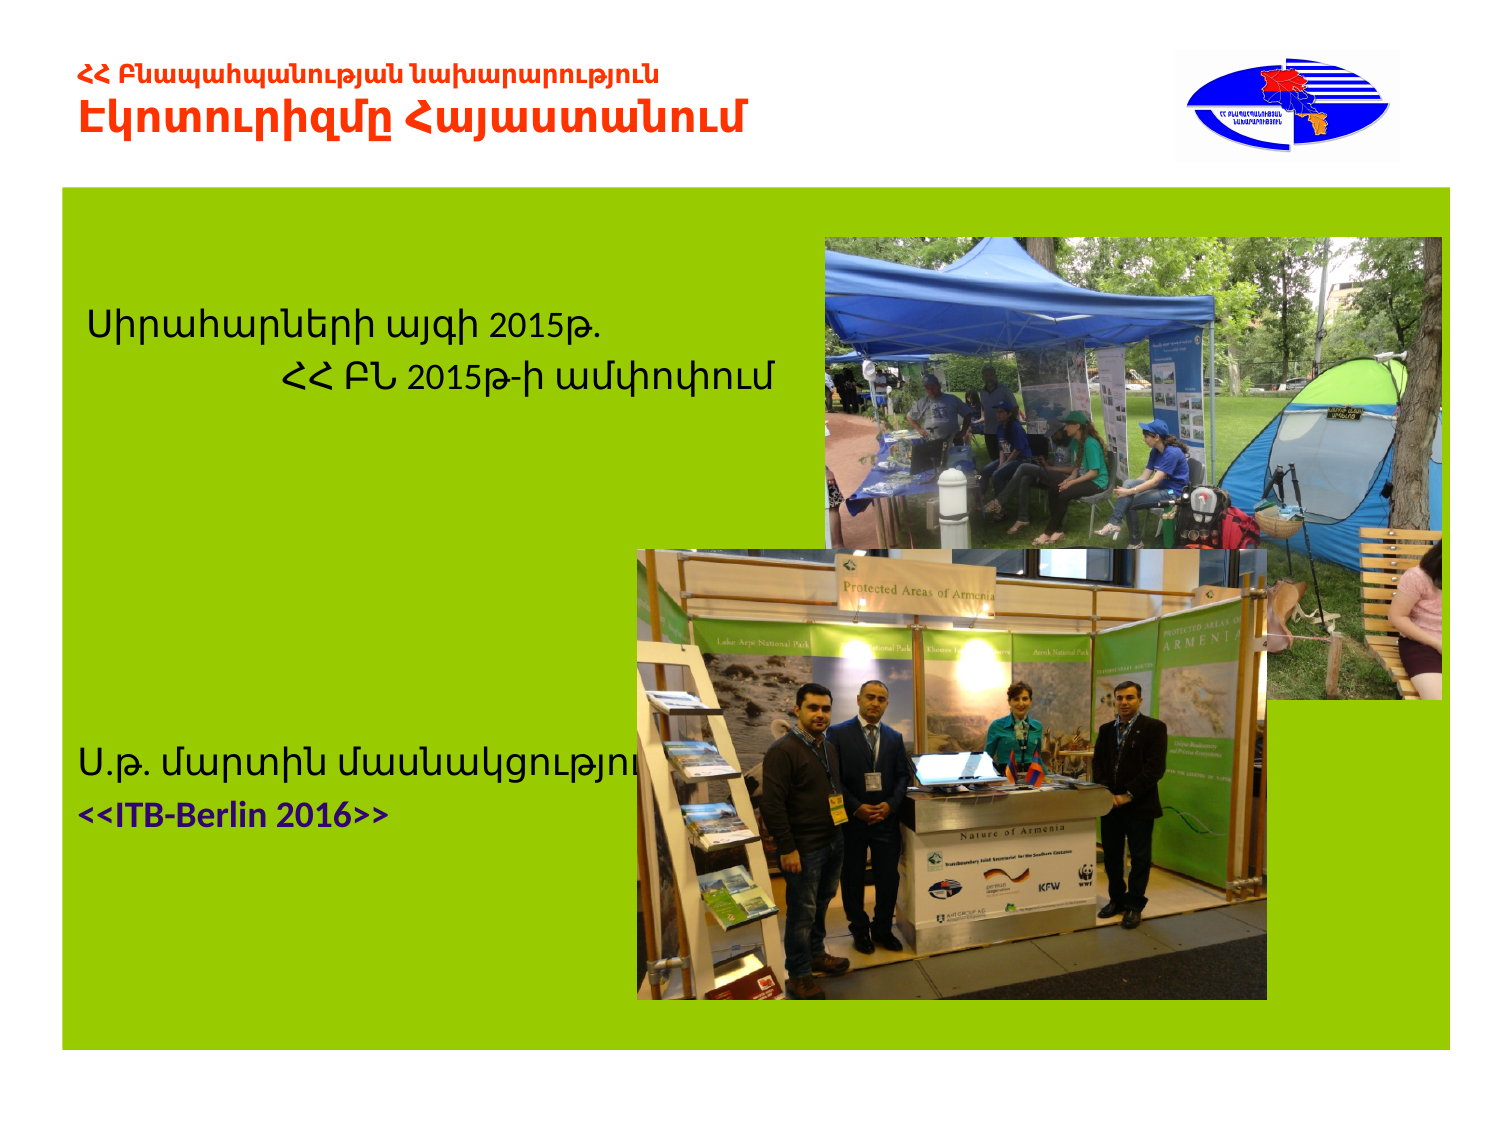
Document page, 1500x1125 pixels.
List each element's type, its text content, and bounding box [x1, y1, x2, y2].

title ՀՀ Բնապահպանության նախարարություն Էկոտուրիզմը Հայաստանում [62, 50, 1425, 187]
list Սիրահարների այգի 2015թ. ՀՀ ԲՆ 2015թ-ի ամփոփում Ս.թ. մարտին մասնակցություն <<ITB-Berlin 2016>> [62, 187, 1450, 1050]
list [1174, 49, 1401, 163]
picture [637, 237, 1442, 1001]
